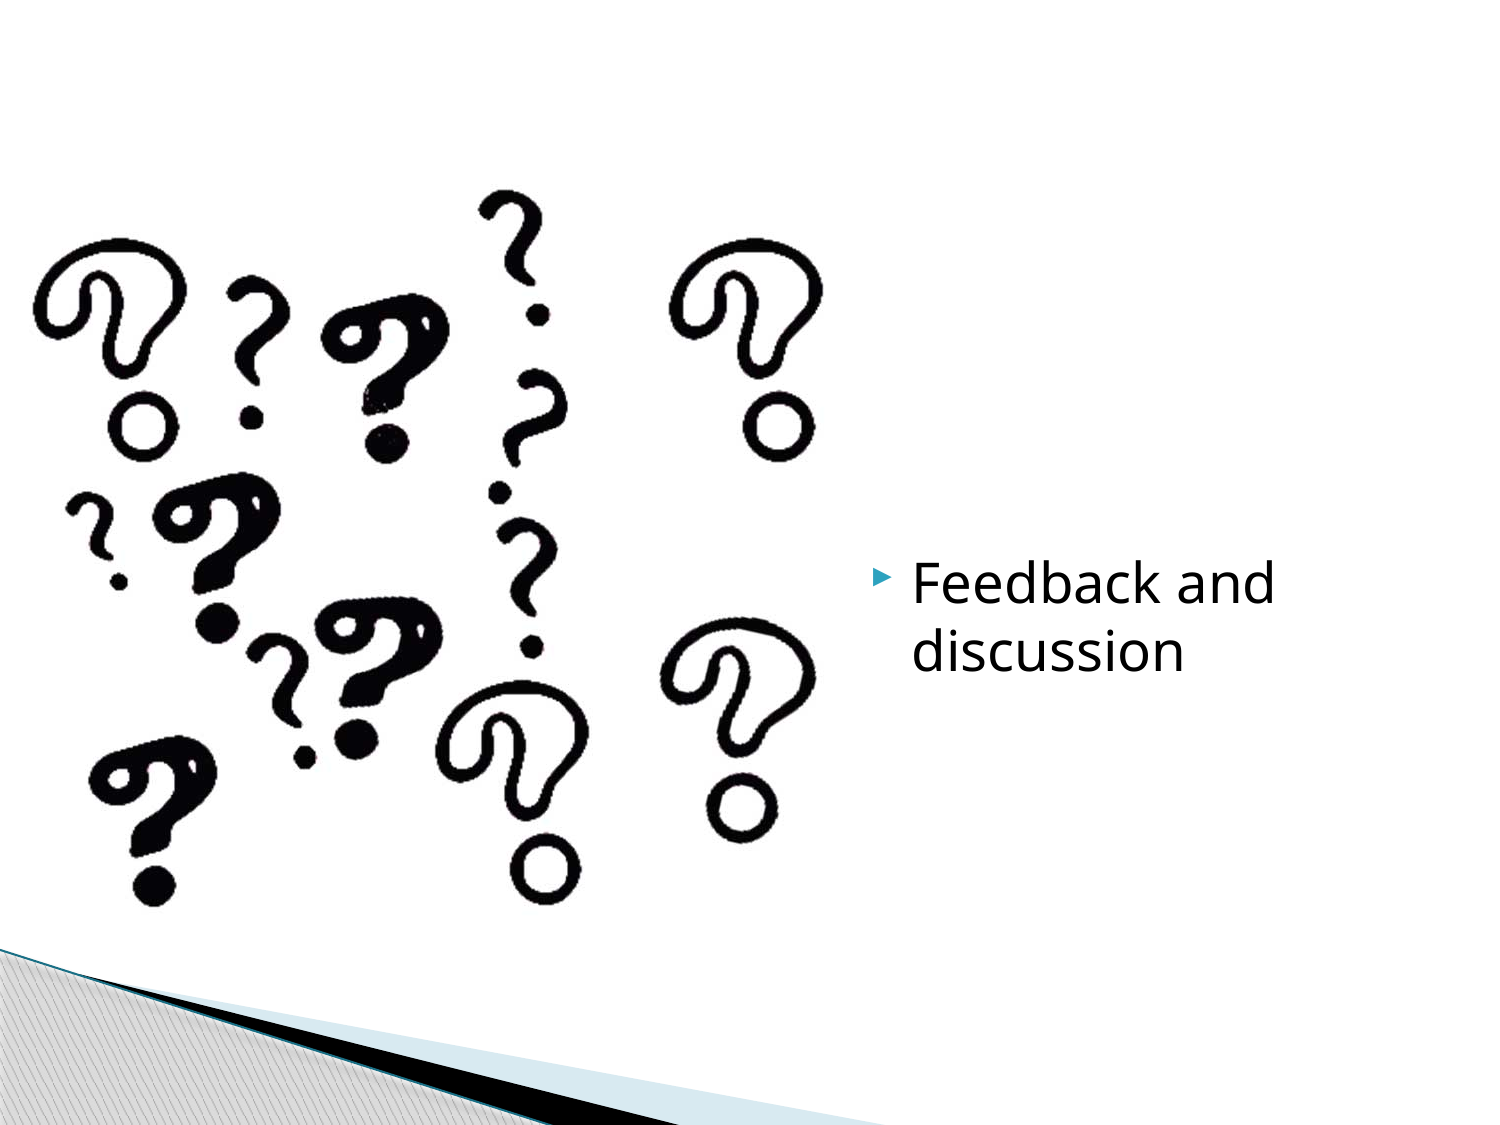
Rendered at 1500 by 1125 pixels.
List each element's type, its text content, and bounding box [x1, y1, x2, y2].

picture [29, 184, 834, 918]
list Feedback and discussion [839, 236, 1500, 884]
